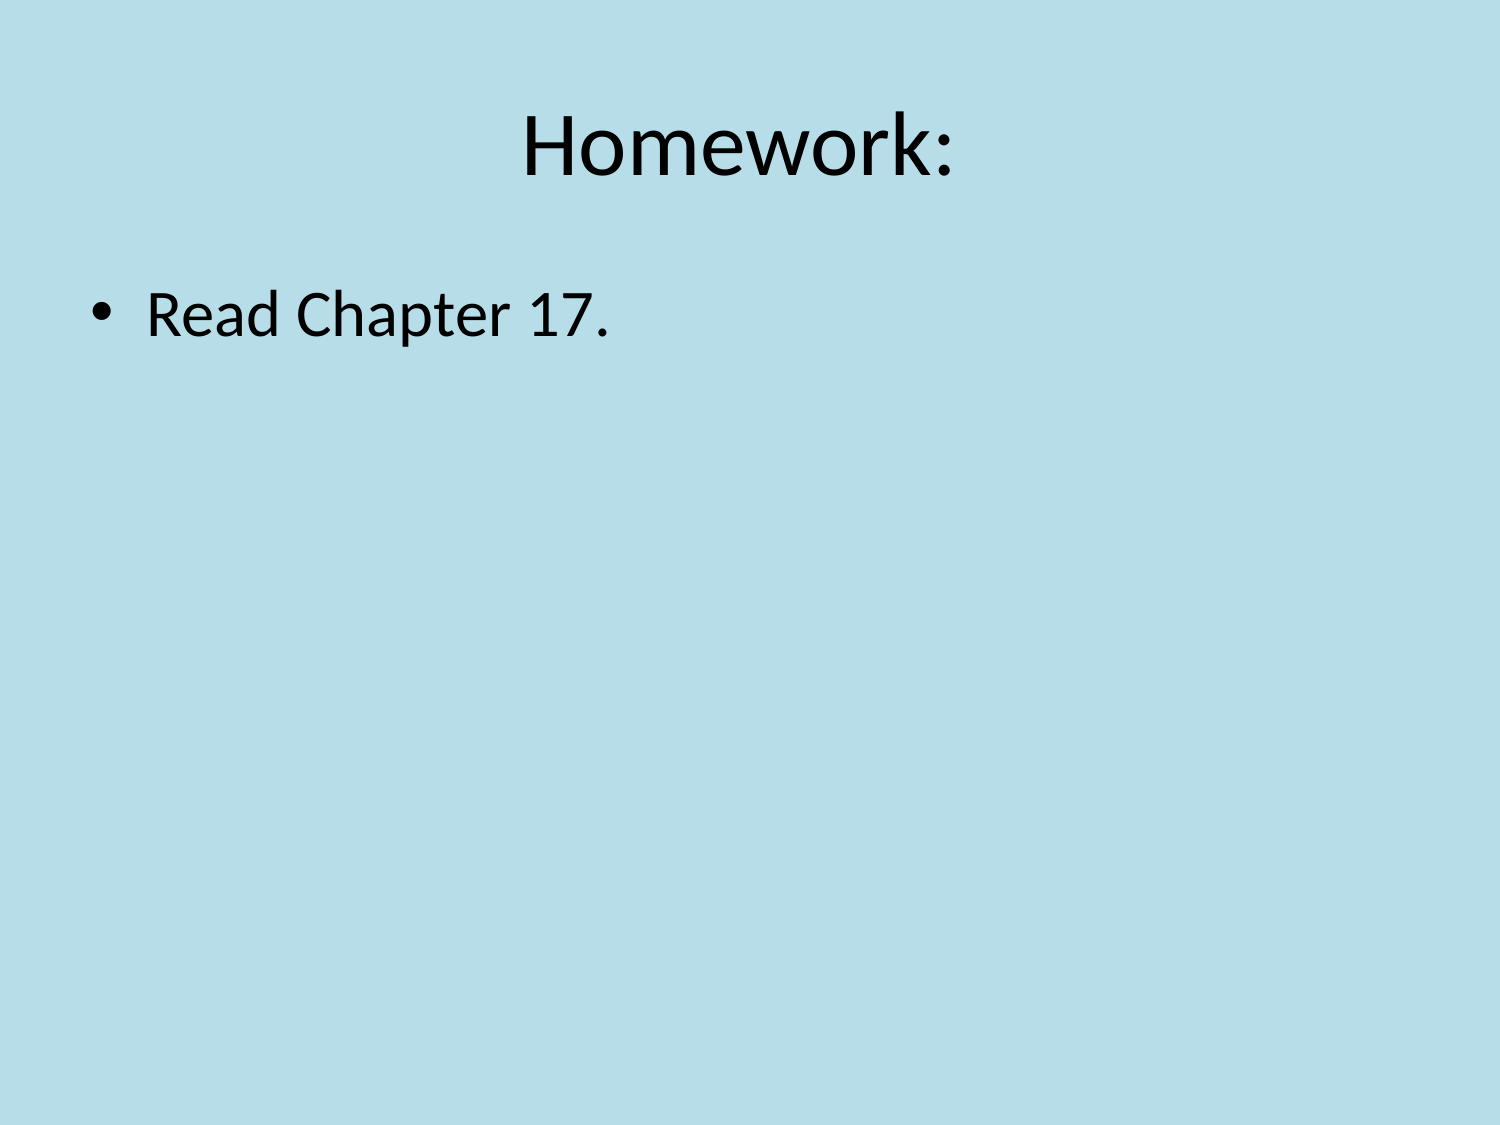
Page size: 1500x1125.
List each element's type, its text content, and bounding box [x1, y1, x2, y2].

list Read Chapter 17. [75, 262, 1425, 1005]
title Homework: [75, 45, 1425, 233]
